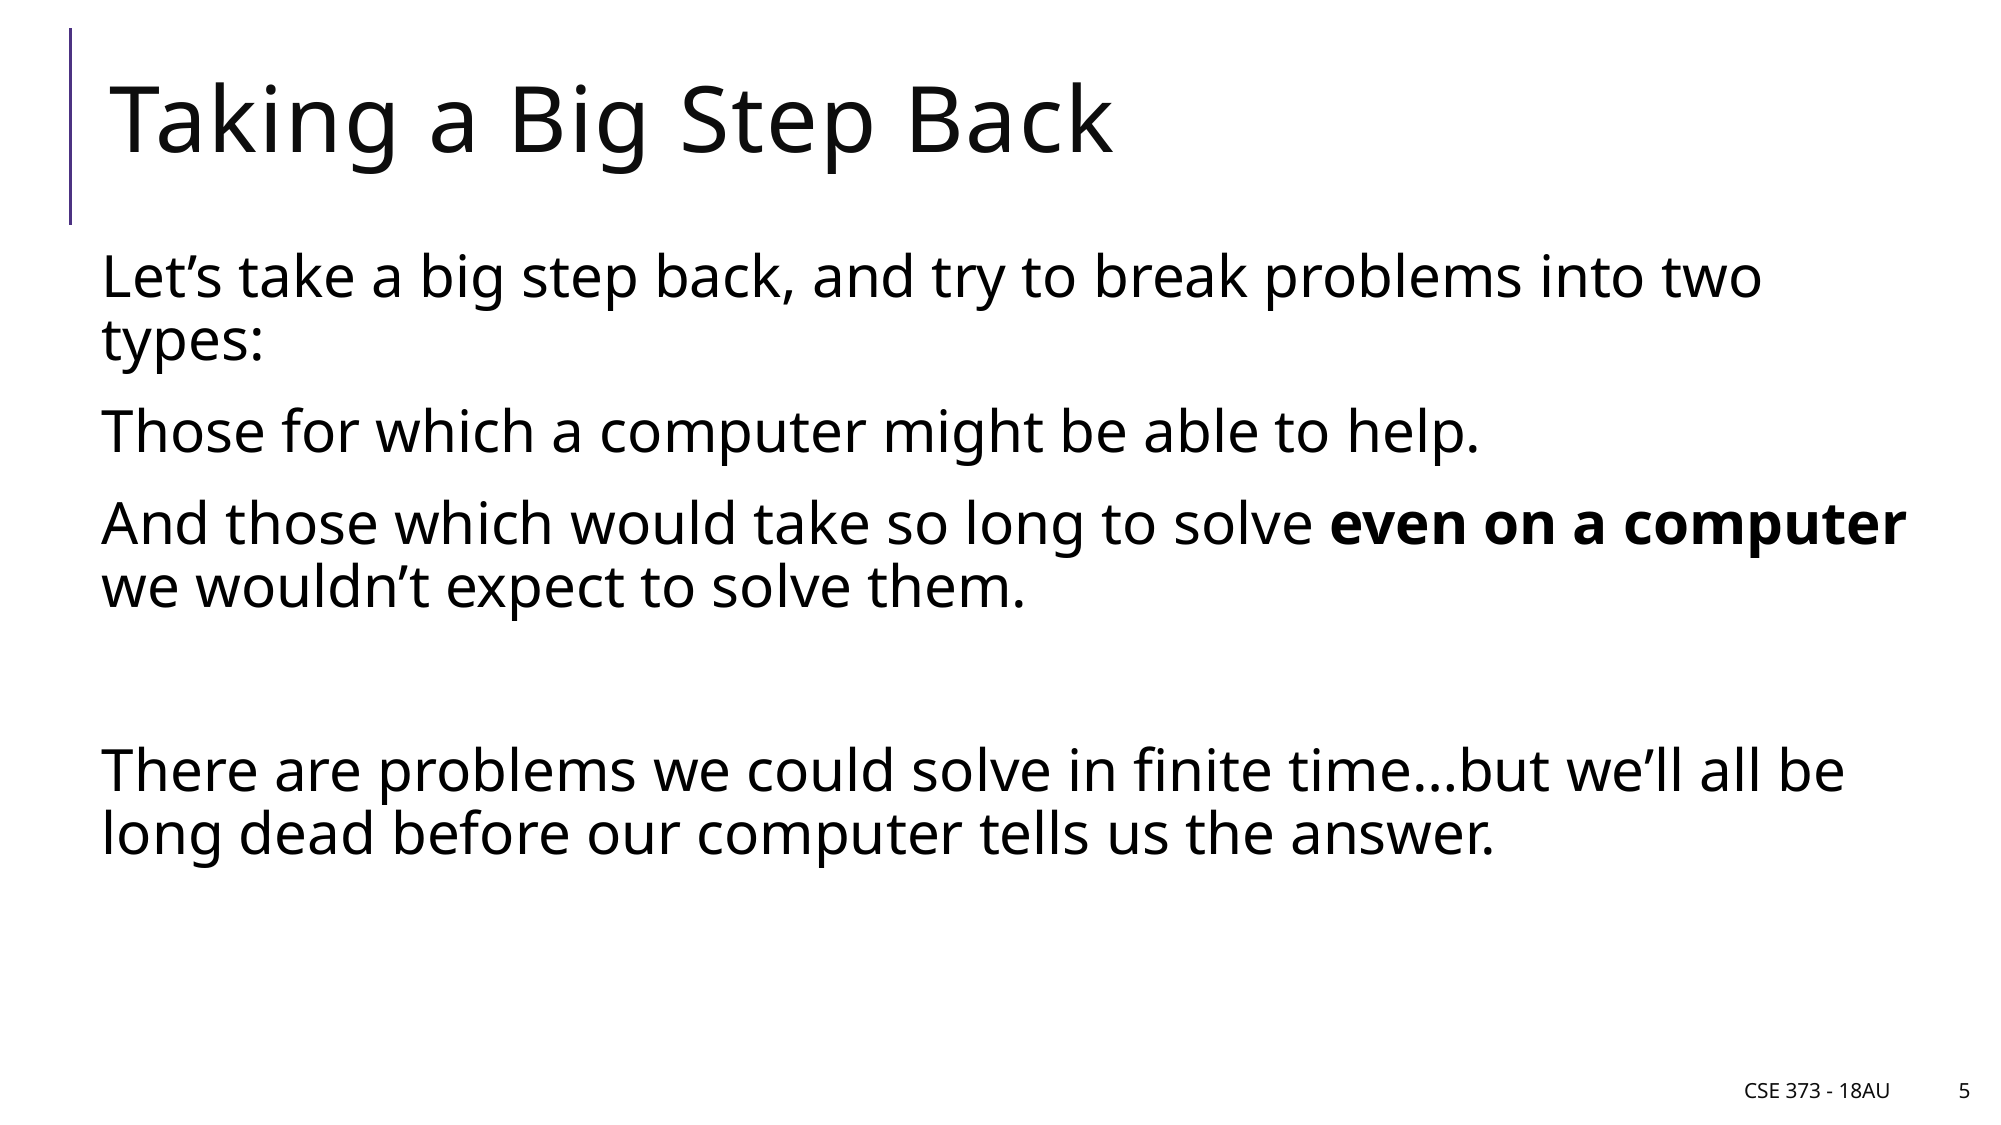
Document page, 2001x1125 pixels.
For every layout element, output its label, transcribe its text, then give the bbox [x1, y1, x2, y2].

slide_number 5 [1916, 1069, 1986, 1115]
title Taking a Big Step Back [94, 43, 1930, 210]
footer CSE 373 - 18AU [937, 1069, 1906, 1115]
list Let’s take a big step back, and try to break problems into two types: Those for which a computer might be able to help. And those which would take so long to solve even on a computer we wouldn’t expect to solve them. There are problems we could solve in finite time…but we’ll all be long dead before our computer tells us the answer. [94, 240, 1930, 1035]
